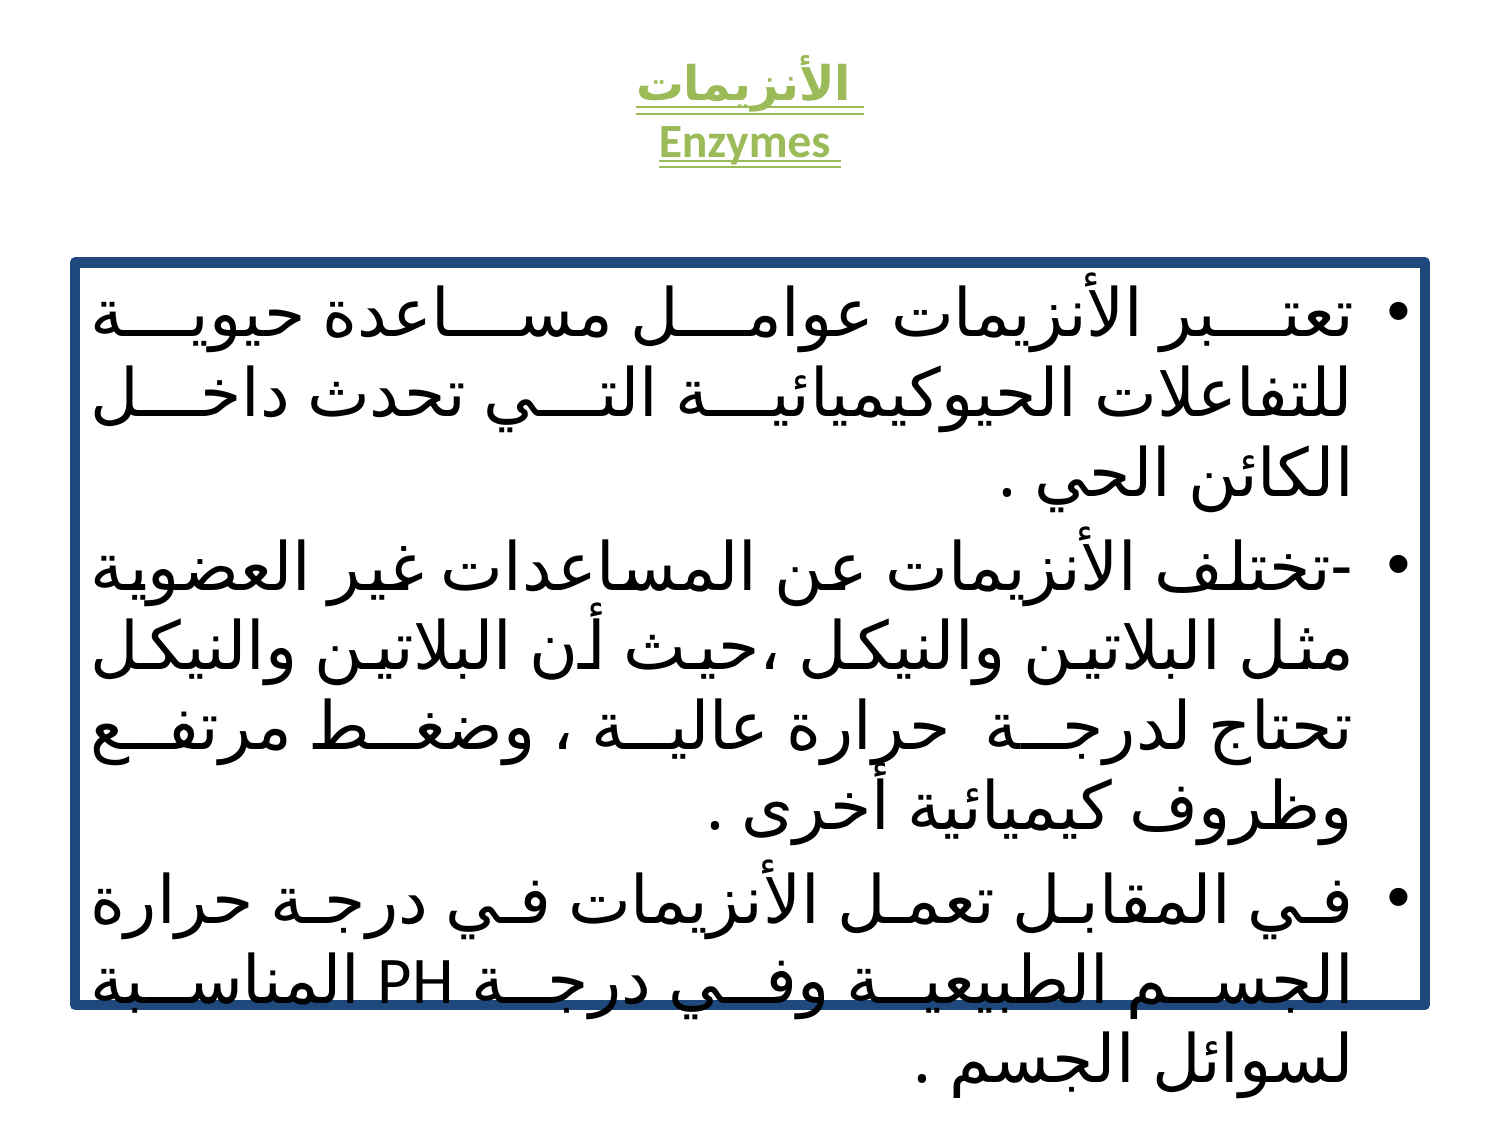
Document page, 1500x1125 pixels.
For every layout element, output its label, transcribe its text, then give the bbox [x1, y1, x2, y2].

title الأنزيمات Enzymes [75, 45, 1425, 233]
list تعتبر الأنزيمات عوامل مساعدة حيوية للتفاعلات الحيوكيميائية التي تحدث داخل الكائن الحي . -تختلف الأنزيمات عن المساعدات غير العضوية مثل البلاتين والنيكل ،حيث أن البلاتين والنيكل تحتاج لدرجة حرارة عالية ، وضغط مرتفع وظروف كيميائية أخرى . في المقابل تعمل الأنزيمات في درجة حرارة الجسم الطبيعية وفي درجة PH المناسبة لسوائل الجسم . [75, 262, 1425, 1005]
